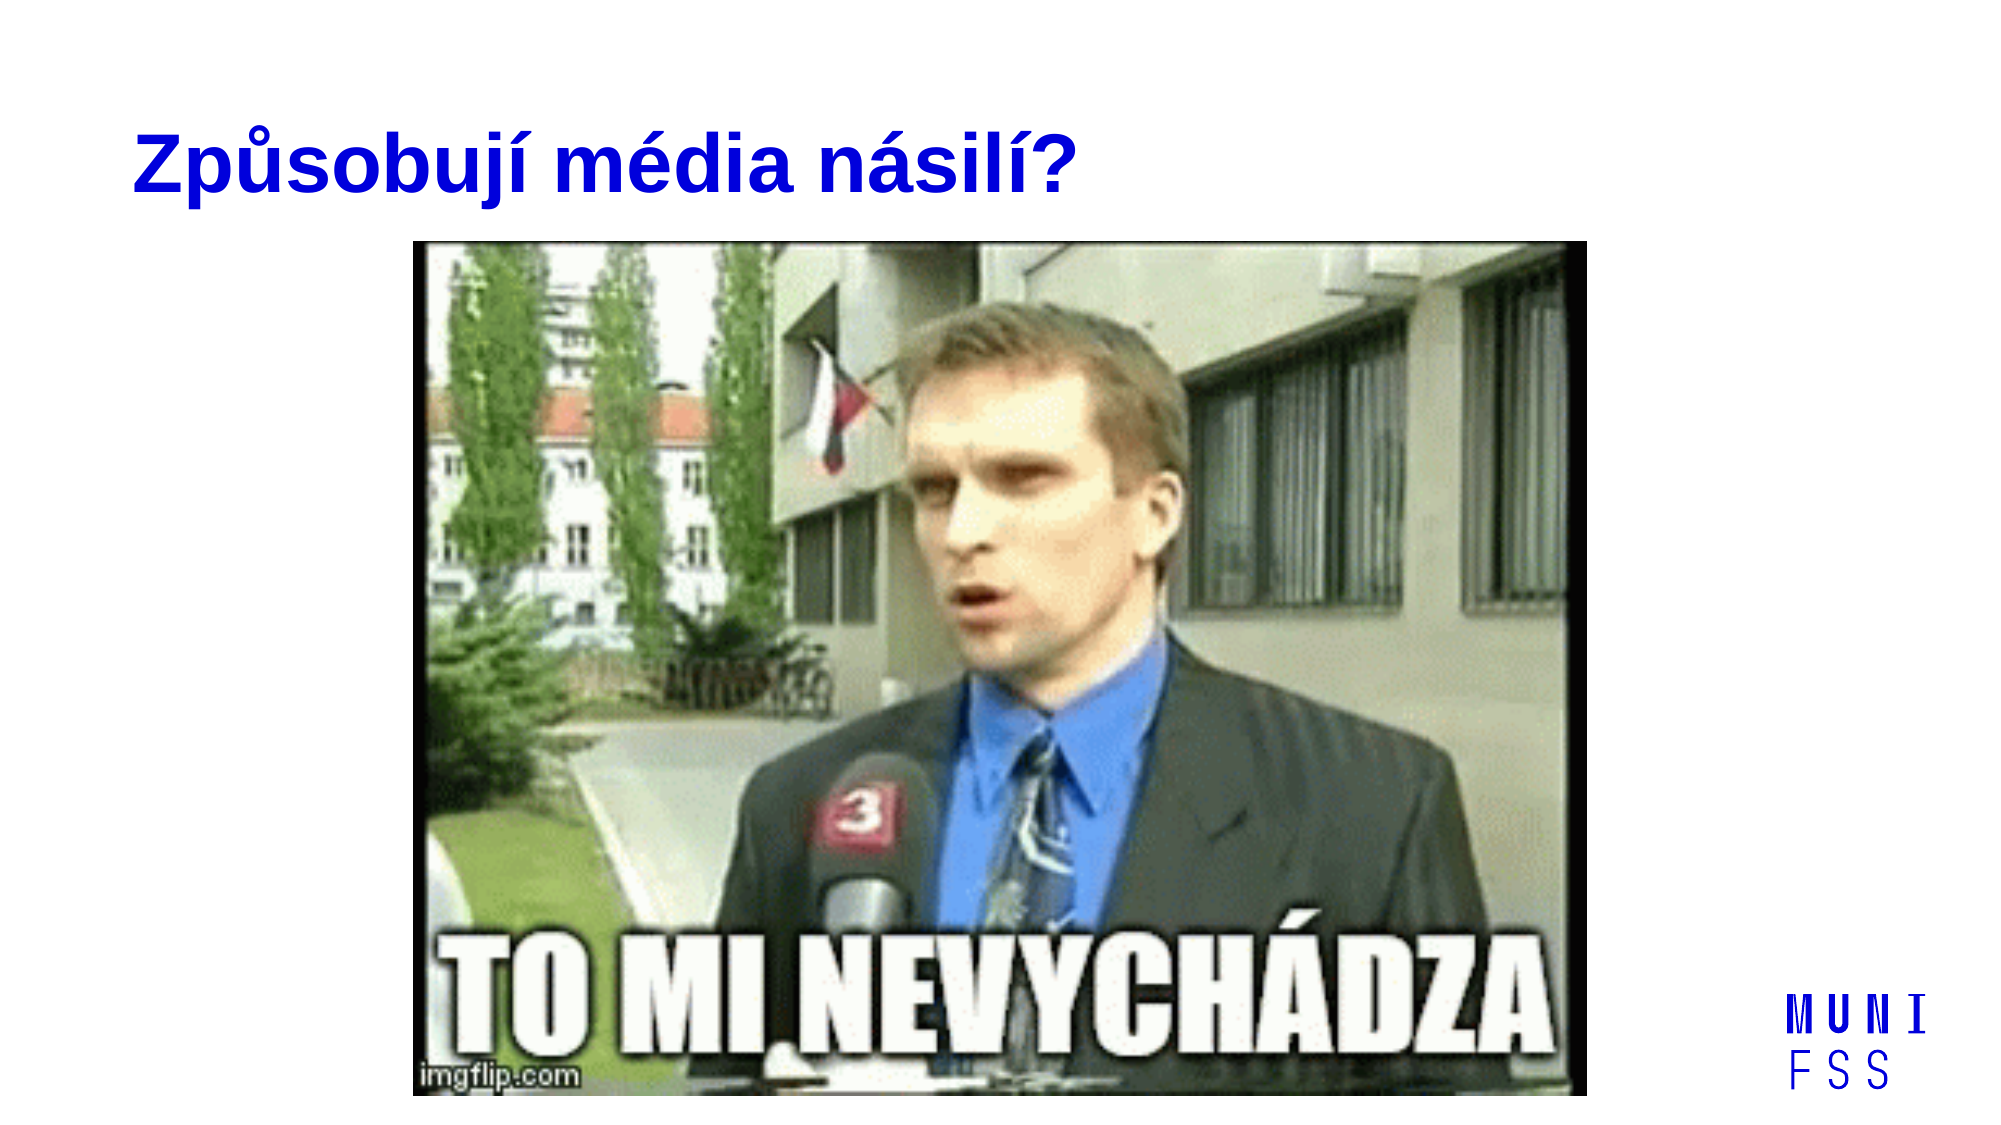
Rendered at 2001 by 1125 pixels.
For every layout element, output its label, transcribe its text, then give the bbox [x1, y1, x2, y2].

picture [412, 240, 1587, 1096]
text_box Způsobují média násilí? [118, 118, 1882, 193]
